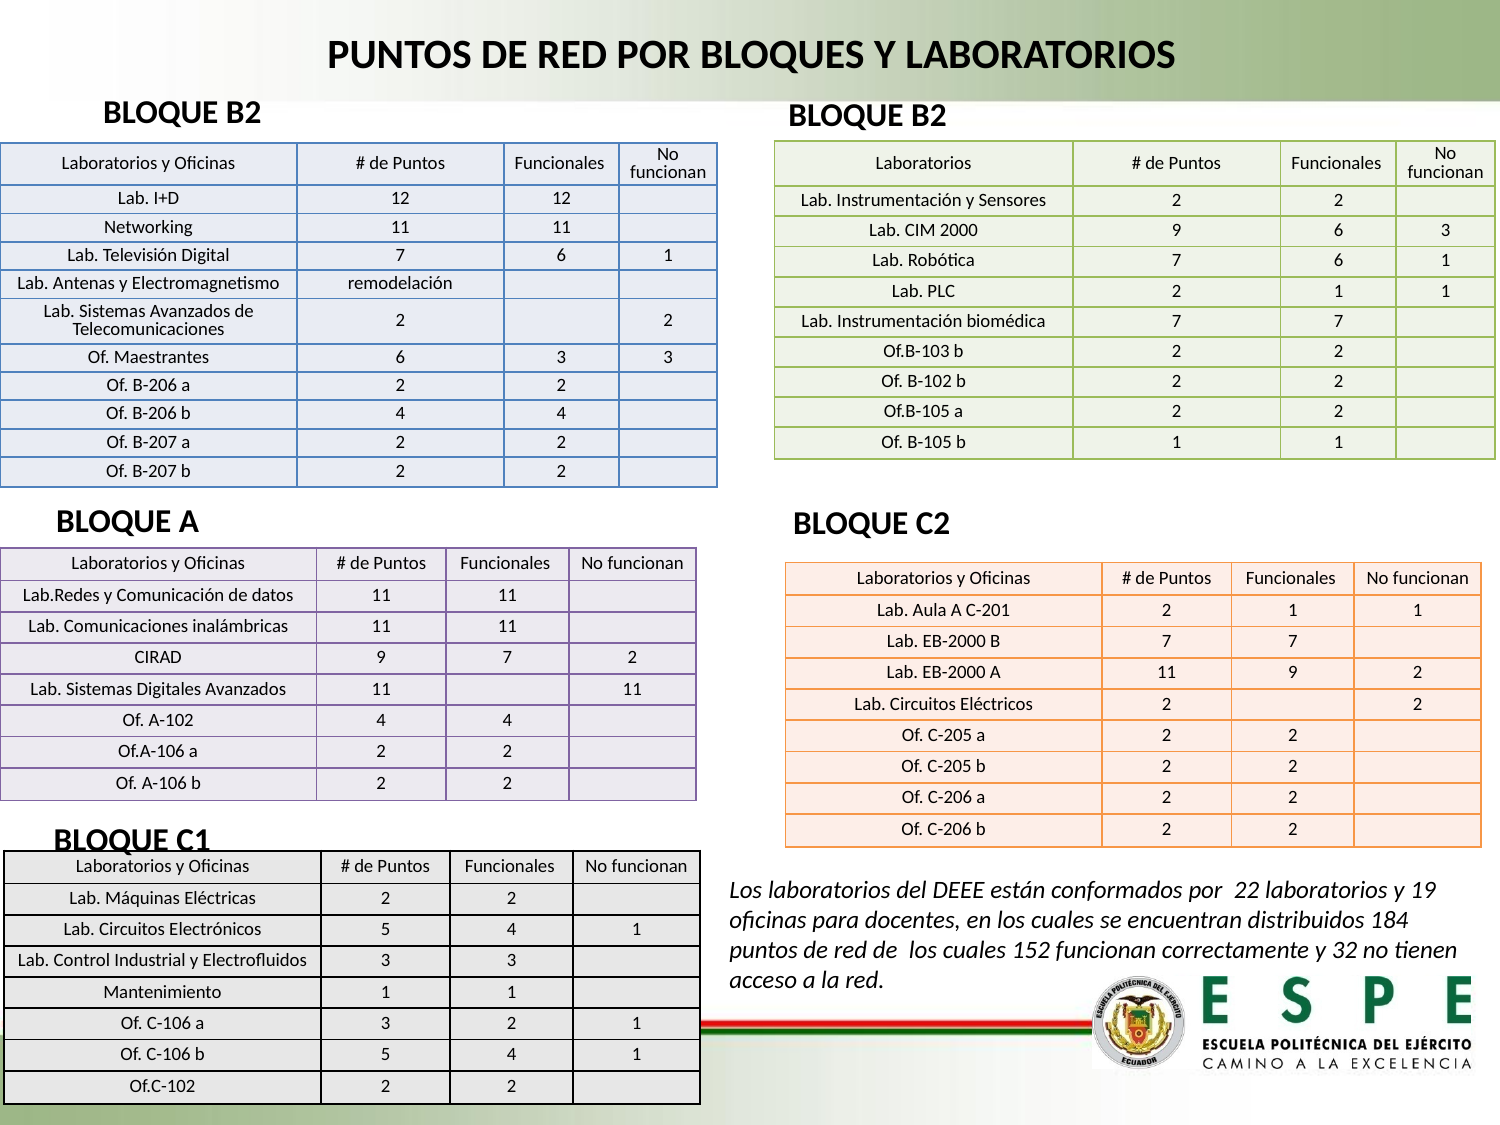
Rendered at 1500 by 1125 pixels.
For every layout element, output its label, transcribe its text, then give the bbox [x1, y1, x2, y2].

table_cell 6 [1281, 217, 1395, 246]
table_cell 2 [1074, 338, 1280, 366]
table_header Laboratorios y Oficinas [786, 563, 1101, 594]
text_box BLOQUE C2 [778, 493, 1027, 549]
table_header No funcionan [574, 852, 699, 883]
table_header No funcionan [1397, 142, 1494, 185]
table_header # de Puntos [1074, 142, 1280, 185]
table_cell [574, 947, 699, 976]
table_cell Lab. EB-2000 A [786, 659, 1101, 688]
table_header # de Puntos [322, 852, 449, 883]
table_cell Lab. Televisión Digital [1, 243, 296, 269]
table_cell 1 [322, 978, 449, 1007]
table_cell 2 [451, 1009, 572, 1039]
table_cell 3 [322, 1009, 449, 1039]
table_cell Mantenimiento [5, 978, 320, 1007]
table_cell 2 [447, 737, 568, 767]
table_cell 11 [447, 581, 568, 611]
table_cell Lab. Circuitos Eléctricos [786, 690, 1101, 719]
table_cell Of.A-106 a [1, 737, 316, 767]
table_cell 1 [1397, 247, 1494, 276]
table_header Laboratorios y Oficinas [5, 852, 320, 883]
table_cell [570, 769, 695, 800]
table_cell 1 [1281, 428, 1395, 458]
text_box BLOQUE C1 [38, 810, 287, 866]
table_cell remodelación [298, 271, 503, 298]
table_cell Lab. Aula A C-201 [786, 596, 1101, 626]
table_cell CIRAD [1, 644, 316, 673]
text_box Los laboratorios del DEEE están conformados por 22 laboratorios y 19 oficinas para docentes, en los cuales se encuentran distribuidos 184 puntos de red de los cuales 152 funcionan correctamente y 32 no tienen acceso a la red. [714, 866, 1497, 1031]
table_cell 11 [570, 675, 695, 704]
table_cell 2 [1281, 368, 1395, 396]
table_cell 11 [1103, 659, 1231, 688]
table_cell 7 [1074, 308, 1280, 336]
table_cell 2 [1103, 596, 1231, 626]
table_cell [1355, 721, 1480, 751]
table_cell [1355, 815, 1480, 846]
table_header Funcionales [451, 852, 572, 883]
table_cell Lab. Instrumentación y Sensores [775, 187, 1072, 215]
table_cell [570, 737, 695, 767]
table_cell 3 [505, 345, 618, 371]
table_cell 2 [1103, 721, 1231, 751]
table_cell 2 [505, 430, 618, 456]
table_cell [620, 430, 716, 456]
table_cell 4 [317, 706, 445, 736]
table_cell [570, 581, 695, 611]
table_cell [570, 613, 695, 642]
table_cell Networking [1, 214, 296, 241]
text_box BLOQUE B2 [773, 85, 1022, 141]
table_cell 2 [1355, 659, 1480, 688]
table_cell [505, 299, 618, 343]
table_header Laboratorios y Oficinas [1, 549, 316, 580]
table_cell 3 [451, 947, 572, 976]
table_cell 2 [505, 373, 618, 399]
table_cell [1397, 308, 1494, 336]
table_header No funcionan [620, 144, 716, 184]
table_cell Of. C-205 a [786, 721, 1101, 751]
table_cell 2 [1232, 752, 1353, 782]
table_cell [620, 214, 716, 241]
table_cell [574, 884, 699, 914]
table_cell Of. B-206 b [1, 401, 296, 428]
table_cell Lab. PLC [775, 278, 1072, 306]
table_cell 5 [322, 1040, 449, 1070]
table_cell Of. B-105 b [775, 428, 1072, 458]
table_cell 11 [505, 214, 618, 241]
picture [0, 0, 1500, 1125]
table_cell 7 [1074, 247, 1280, 276]
table_cell 1 [1074, 428, 1280, 458]
table_cell 2 [1281, 398, 1395, 426]
table_cell 11 [298, 214, 503, 241]
table_header Funcionales [447, 549, 568, 580]
table_cell 9 [317, 644, 445, 673]
table_cell 2 [1232, 815, 1353, 846]
table_cell 2 [1355, 690, 1480, 719]
table_cell [620, 401, 716, 428]
table_cell [1397, 187, 1494, 215]
table_cell Lab. Antenas y Electromagnetismo [1, 271, 296, 298]
table_cell 4 [451, 916, 572, 945]
table_cell 2 [1103, 690, 1231, 719]
table_cell Lab. Control Industrial y Electrofluidos [5, 947, 320, 976]
table_cell 1 [1355, 596, 1480, 626]
table_cell Of. B-207 a [1, 430, 296, 456]
table_cell Lab. Sistemas Avanzados de Telecomunicaciones [1, 299, 296, 343]
table_cell Lab.Redes y Comunicación de datos [1, 581, 316, 611]
table_cell Lab. Sistemas Digitales Avanzados [1, 675, 316, 704]
table_cell [1232, 690, 1353, 719]
table_cell Of. A-102 [1, 706, 316, 736]
table_header Funcionales [1281, 142, 1395, 185]
table_cell 2 [298, 430, 503, 456]
table_cell 1 [1397, 278, 1494, 306]
table_cell 2 [1074, 187, 1280, 215]
table_cell 4 [298, 401, 503, 428]
table_cell 2 [570, 644, 695, 673]
table_cell 4 [447, 706, 568, 736]
table_cell [505, 271, 618, 298]
table_cell [447, 675, 568, 704]
table_cell Lab. Comunicaciones inalámbricas [1, 613, 316, 642]
table_cell Lab. Circuitos Electrónicos [5, 916, 320, 945]
table_cell 1 [574, 1040, 699, 1070]
table_cell 3 [322, 947, 449, 976]
table_cell 1 [1232, 596, 1353, 626]
table_cell Lab. CIM 2000 [775, 217, 1072, 246]
table_cell Of. B-102 b [775, 368, 1072, 396]
table_cell [620, 271, 716, 298]
table_cell Lab. Máquinas Eléctricas [5, 884, 320, 914]
table_cell 2 [1232, 721, 1353, 751]
table_cell 2 [1232, 784, 1353, 813]
table_cell [620, 186, 716, 213]
table_cell Of. B-206 a [1, 373, 296, 399]
table_cell [1397, 368, 1494, 396]
table_cell [620, 458, 716, 486]
title PUNTOS DE RED POR BLOQUES Y LABORATORIOS [76, 19, 1427, 114]
table_cell 2 [1103, 752, 1231, 782]
table_cell Lab. Instrumentación biomédica [775, 308, 1072, 336]
text_box BLOQUE B2 [88, 83, 337, 138]
table_header Funcionales [1232, 563, 1353, 594]
table_cell 2 [1074, 398, 1280, 426]
text_box BLOQUE A [41, 491, 290, 547]
table_cell 4 [451, 1040, 572, 1070]
table_cell 2 [322, 1072, 449, 1103]
table_cell 2 [1103, 815, 1231, 846]
table_cell 2 [298, 299, 503, 343]
table_cell [1355, 627, 1480, 657]
table_cell 11 [317, 613, 445, 642]
table_cell 1 [574, 916, 699, 945]
table_cell 1 [574, 1009, 699, 1039]
table_cell 9 [1074, 217, 1280, 246]
table_cell 7 [1232, 627, 1353, 657]
table_cell Of.B-103 b [775, 338, 1072, 366]
table_cell 2 [1281, 187, 1395, 215]
table_header Laboratorios [775, 142, 1072, 185]
table_cell 2 [322, 884, 449, 914]
table_cell 11 [317, 581, 445, 611]
table_cell Of. C-106 a [5, 1009, 320, 1039]
table_cell 2 [298, 458, 503, 486]
table_cell Lab. EB-2000 B [786, 627, 1101, 657]
table_cell [570, 706, 695, 736]
table_cell [574, 978, 699, 1007]
table_cell Of. Maestrantes [1, 345, 296, 371]
table_header # de Puntos [1103, 563, 1231, 594]
table_cell [1355, 784, 1480, 813]
table_cell 11 [317, 675, 445, 704]
table_header Laboratorios y Oficinas [1, 144, 296, 184]
table_cell 1 [451, 978, 572, 1007]
table_cell 2 [447, 769, 568, 800]
table_cell Of. C-106 b [5, 1040, 320, 1070]
table_cell [1397, 338, 1494, 366]
table_cell Of. C-205 b [786, 752, 1101, 782]
table_cell 2 [620, 299, 716, 343]
table_cell 3 [1397, 217, 1494, 246]
table_cell 7 [1103, 627, 1231, 657]
table_cell 2 [317, 769, 445, 800]
table_cell [1397, 398, 1494, 426]
table_cell [1355, 752, 1480, 782]
table_header Funcionales [505, 144, 618, 184]
table_cell Of. A-106 b [1, 769, 316, 800]
table_cell 6 [1281, 247, 1395, 276]
table_cell 2 [1074, 368, 1280, 396]
table_cell Of.B-105 a [775, 398, 1072, 426]
table_cell 6 [298, 345, 503, 371]
table_cell 7 [1281, 308, 1395, 336]
table_cell 2 [298, 373, 503, 399]
table_cell 3 [620, 345, 716, 371]
table_cell 2 [1074, 278, 1280, 306]
table_cell 12 [298, 186, 503, 213]
table_cell 11 [447, 613, 568, 642]
table_cell 7 [298, 243, 503, 269]
table_cell Of. B-207 b [1, 458, 296, 486]
table_cell 2 [317, 737, 445, 767]
table_header # de Puntos [317, 549, 445, 580]
table_cell 7 [447, 644, 568, 673]
table_cell 2 [1281, 338, 1395, 366]
table_cell [574, 1072, 699, 1103]
table_cell Of.C-102 [5, 1072, 320, 1103]
table_header # de Puntos [298, 144, 503, 184]
table_cell 9 [1232, 659, 1353, 688]
table_cell [620, 373, 716, 399]
table_cell 2 [1103, 784, 1231, 813]
table_cell 4 [505, 401, 618, 428]
table_cell Of. C-206 a [786, 784, 1101, 813]
table_header No funcionan [1355, 563, 1480, 594]
table_cell 1 [1281, 278, 1395, 306]
table_cell 5 [322, 916, 449, 945]
table_cell 2 [505, 458, 618, 486]
table_cell 2 [451, 1072, 572, 1103]
table_cell Of. C-206 b [786, 815, 1101, 846]
table_cell Lab. Robótica [775, 247, 1072, 276]
table_cell 6 [505, 243, 618, 269]
table_header No funcionan [570, 549, 695, 580]
table_cell 12 [505, 186, 618, 213]
table_cell 2 [451, 884, 572, 914]
table_cell [1397, 428, 1494, 458]
table_cell 1 [620, 243, 716, 269]
table_cell Lab. I+D [1, 186, 296, 213]
